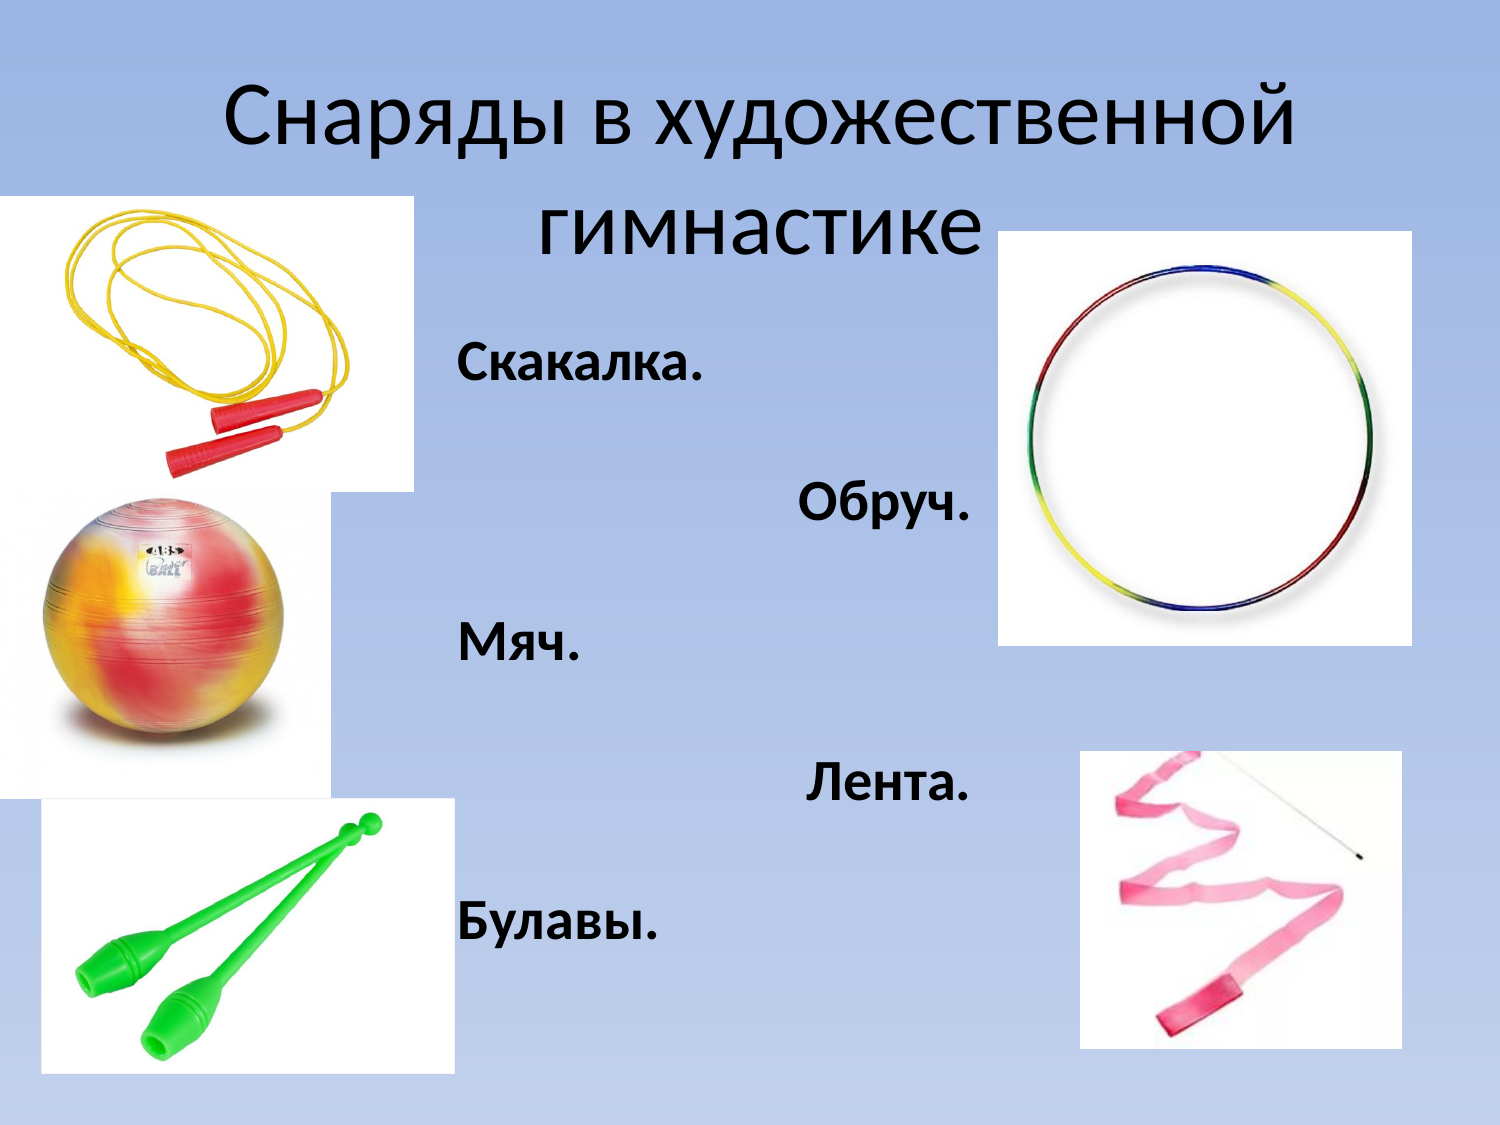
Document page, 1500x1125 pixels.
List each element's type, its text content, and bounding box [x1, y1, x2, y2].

picture [0, 196, 455, 1074]
text_box Скакалка. Обруч. Мяч. Лента. Булавы. [442, 314, 987, 959]
picture [997, 231, 1412, 646]
title Снаряды в художественной гимнастике [123, 42, 1399, 284]
picture [1080, 751, 1402, 1049]
